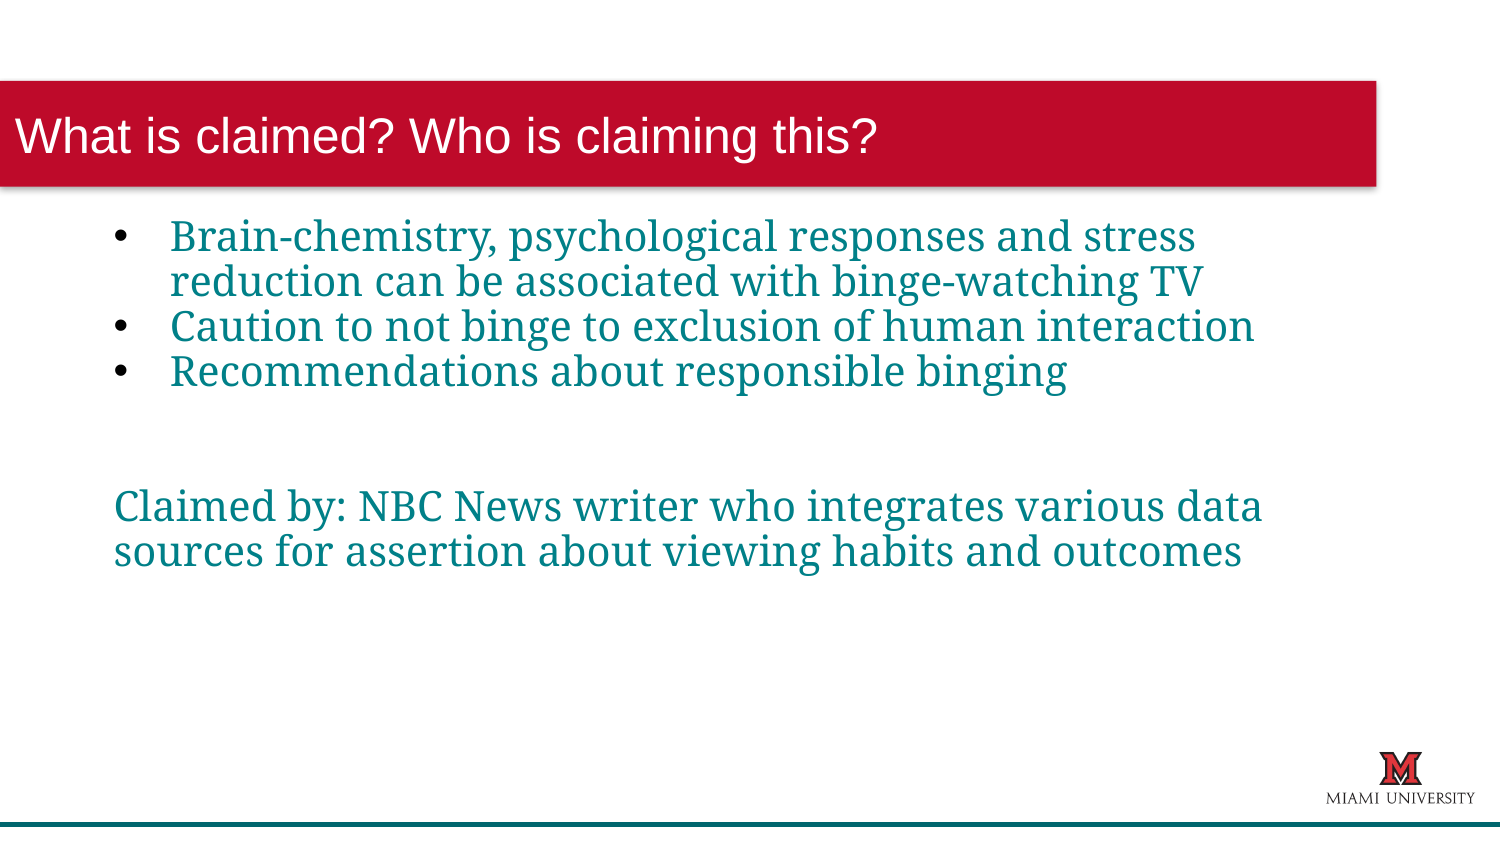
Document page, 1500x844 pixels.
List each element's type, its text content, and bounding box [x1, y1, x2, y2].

text_box What is claimed? Who is claiming this? [0, 80, 1377, 187]
text_box Brain-chemistry, psychological responses and stress reduction can be associated with binge-watching TV Caution to not binge to exclusion of human interaction Recommendations about responsible binging Claimed by: NBC News writer who integrates various data sources for assertion about viewing habits and outcomes [98, 207, 1377, 718]
text_box [69, 80, 1377, 119]
picture [1322, 749, 1477, 808]
